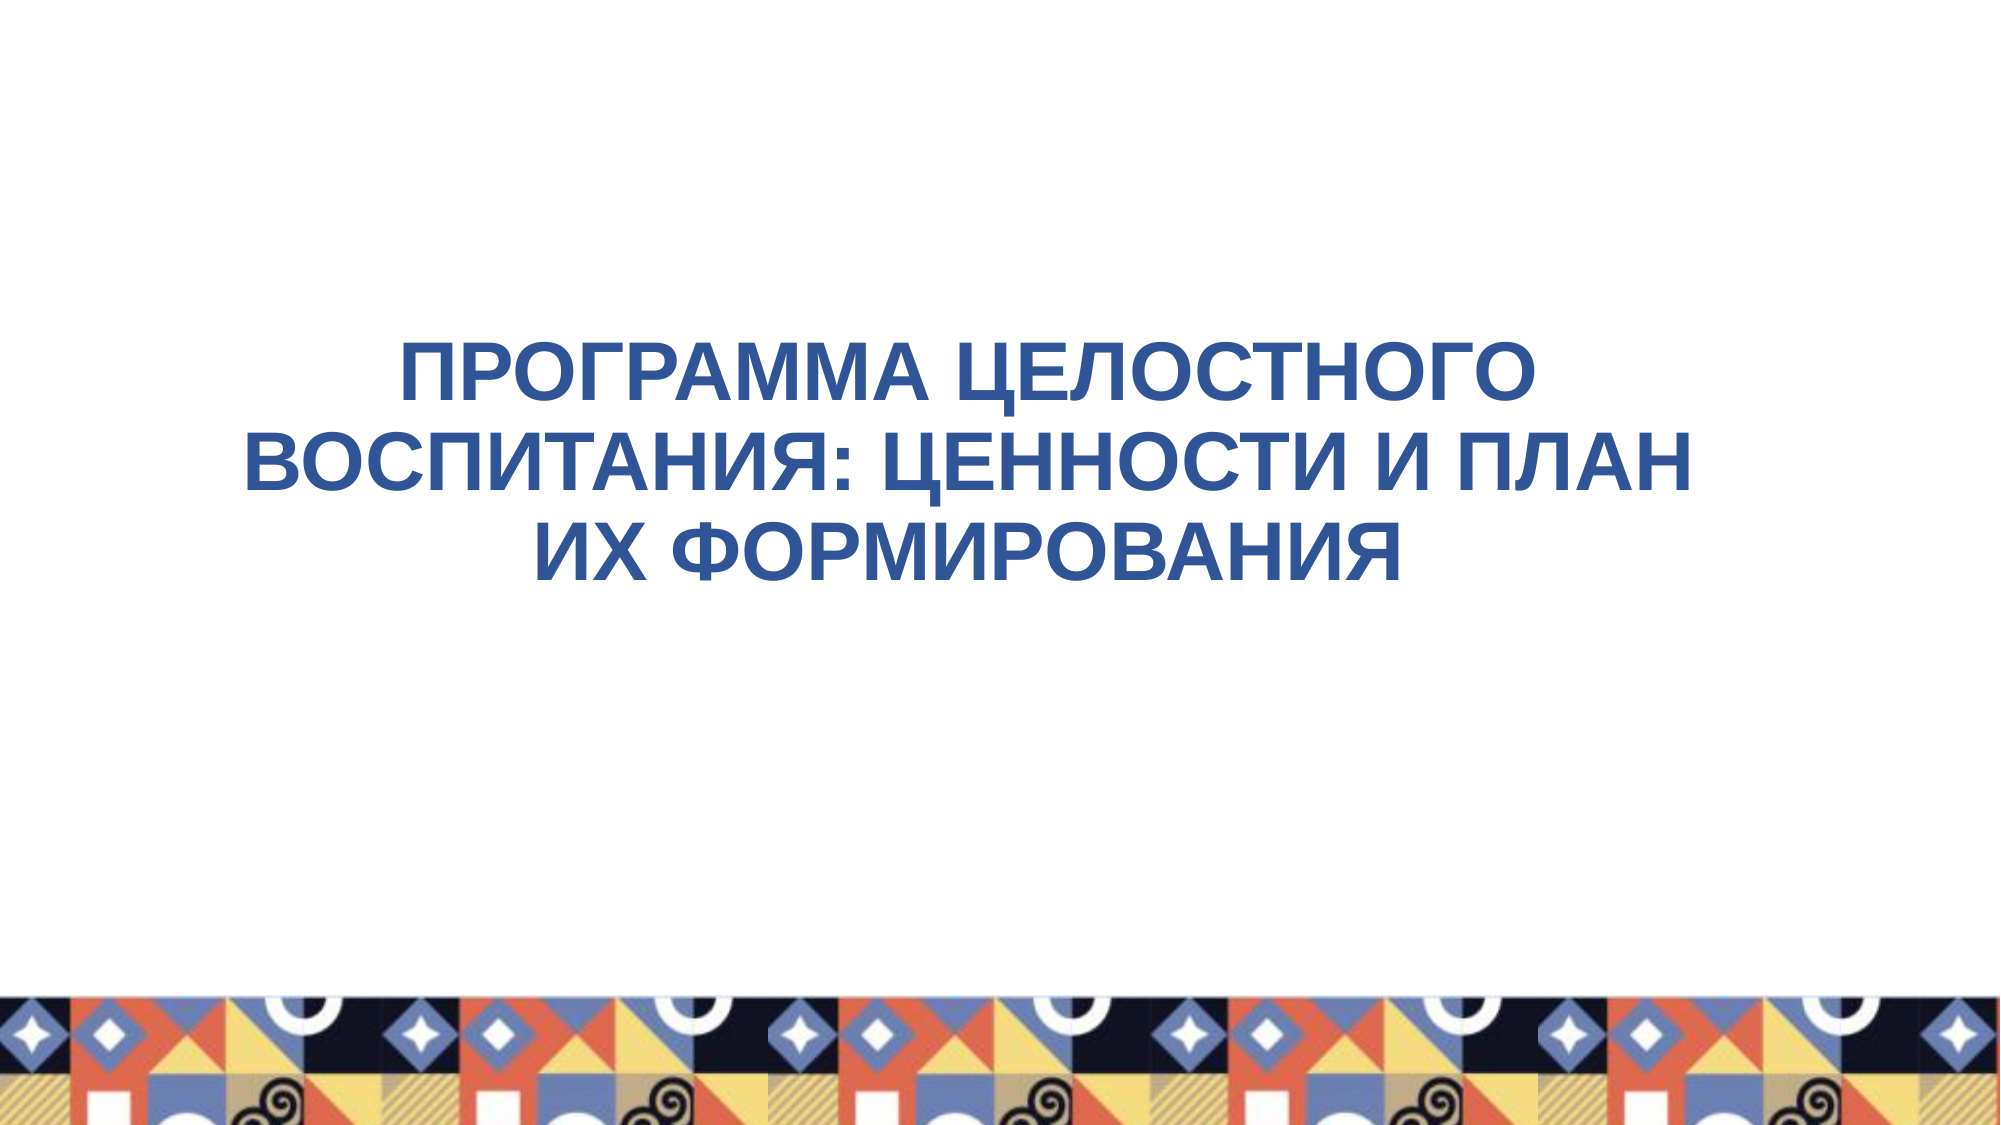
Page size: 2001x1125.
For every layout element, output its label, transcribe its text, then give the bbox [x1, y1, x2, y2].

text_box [0, 995, 2000, 1125]
title ПРОГРАММА ЦЕЛОСТНОГО ВОСПИТАНИЯ: ЦЕННОСТИ И ПЛАН ИХ ФОРМИРОВАНИЯ [168, 214, 1769, 607]
